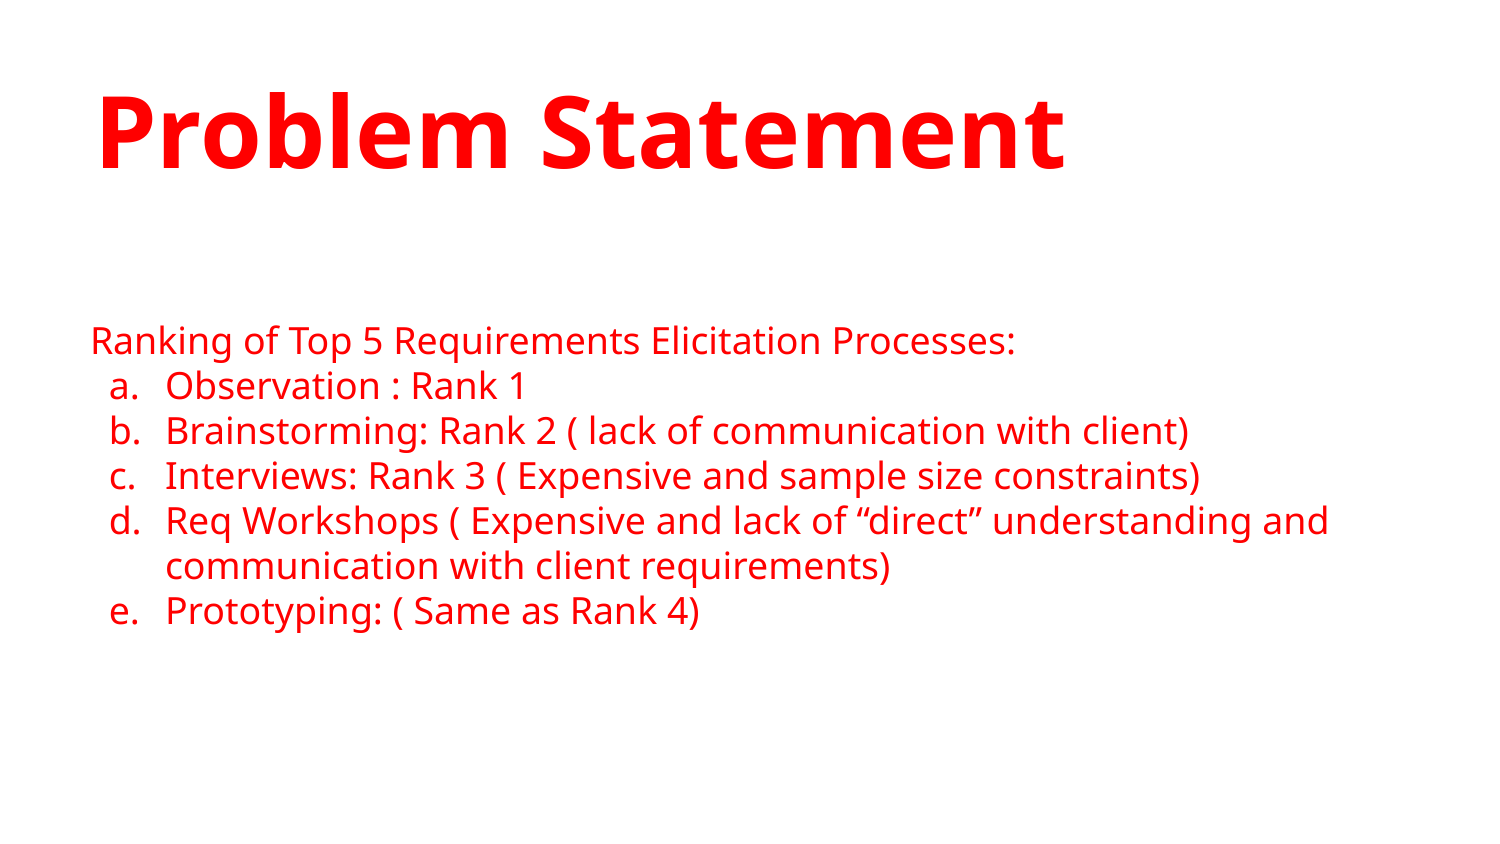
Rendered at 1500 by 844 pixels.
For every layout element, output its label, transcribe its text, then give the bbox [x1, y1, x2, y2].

title Problem Statement [79, 53, 1118, 257]
text_box Ranking of Top 5 Requirements Elicitation Processes: Observation : Rank 1 Brainstorming: Rank 2 ( lack of communication with client) Interviews: Rank 3 ( Expensive and sample size constraints) Req Workshops ( Expensive and lack of “direct” understanding and communication with client requirements) Prototyping: ( Same as Rank 4) [0, 257, 1410, 809]
